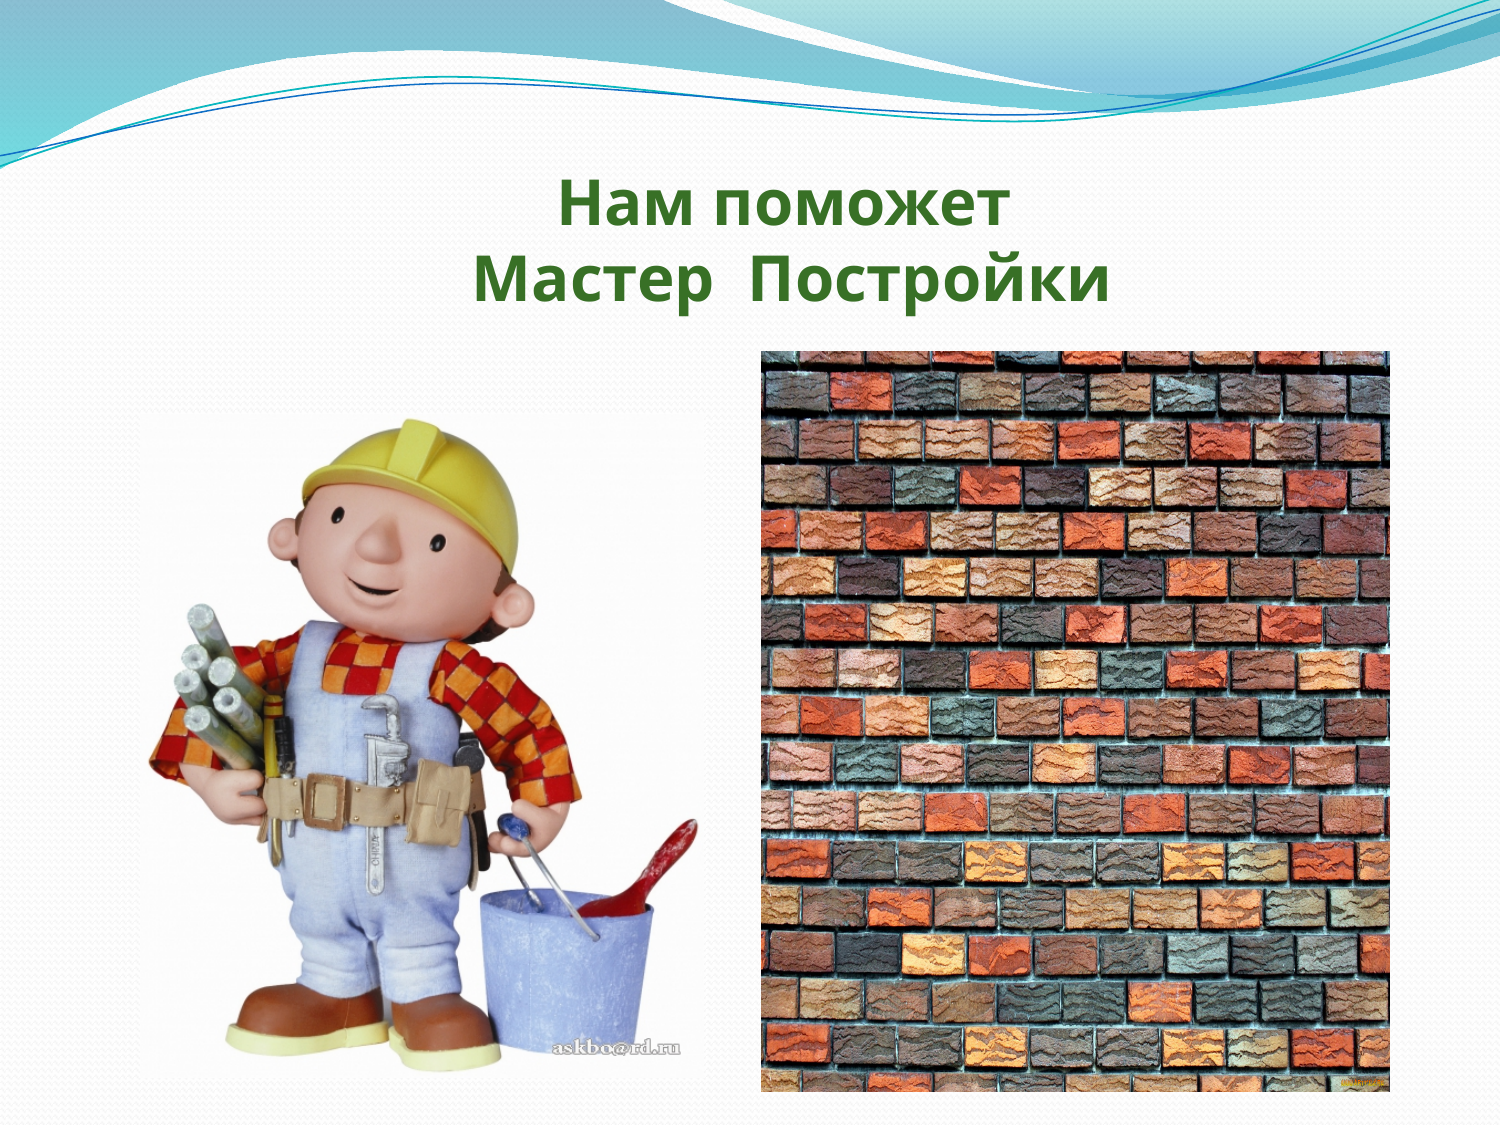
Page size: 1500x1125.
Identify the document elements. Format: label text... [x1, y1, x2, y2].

picture [761, 351, 1390, 1092]
title Нам поможет Мастер Постройки [117, 152, 1468, 315]
picture [140, 414, 704, 1079]
